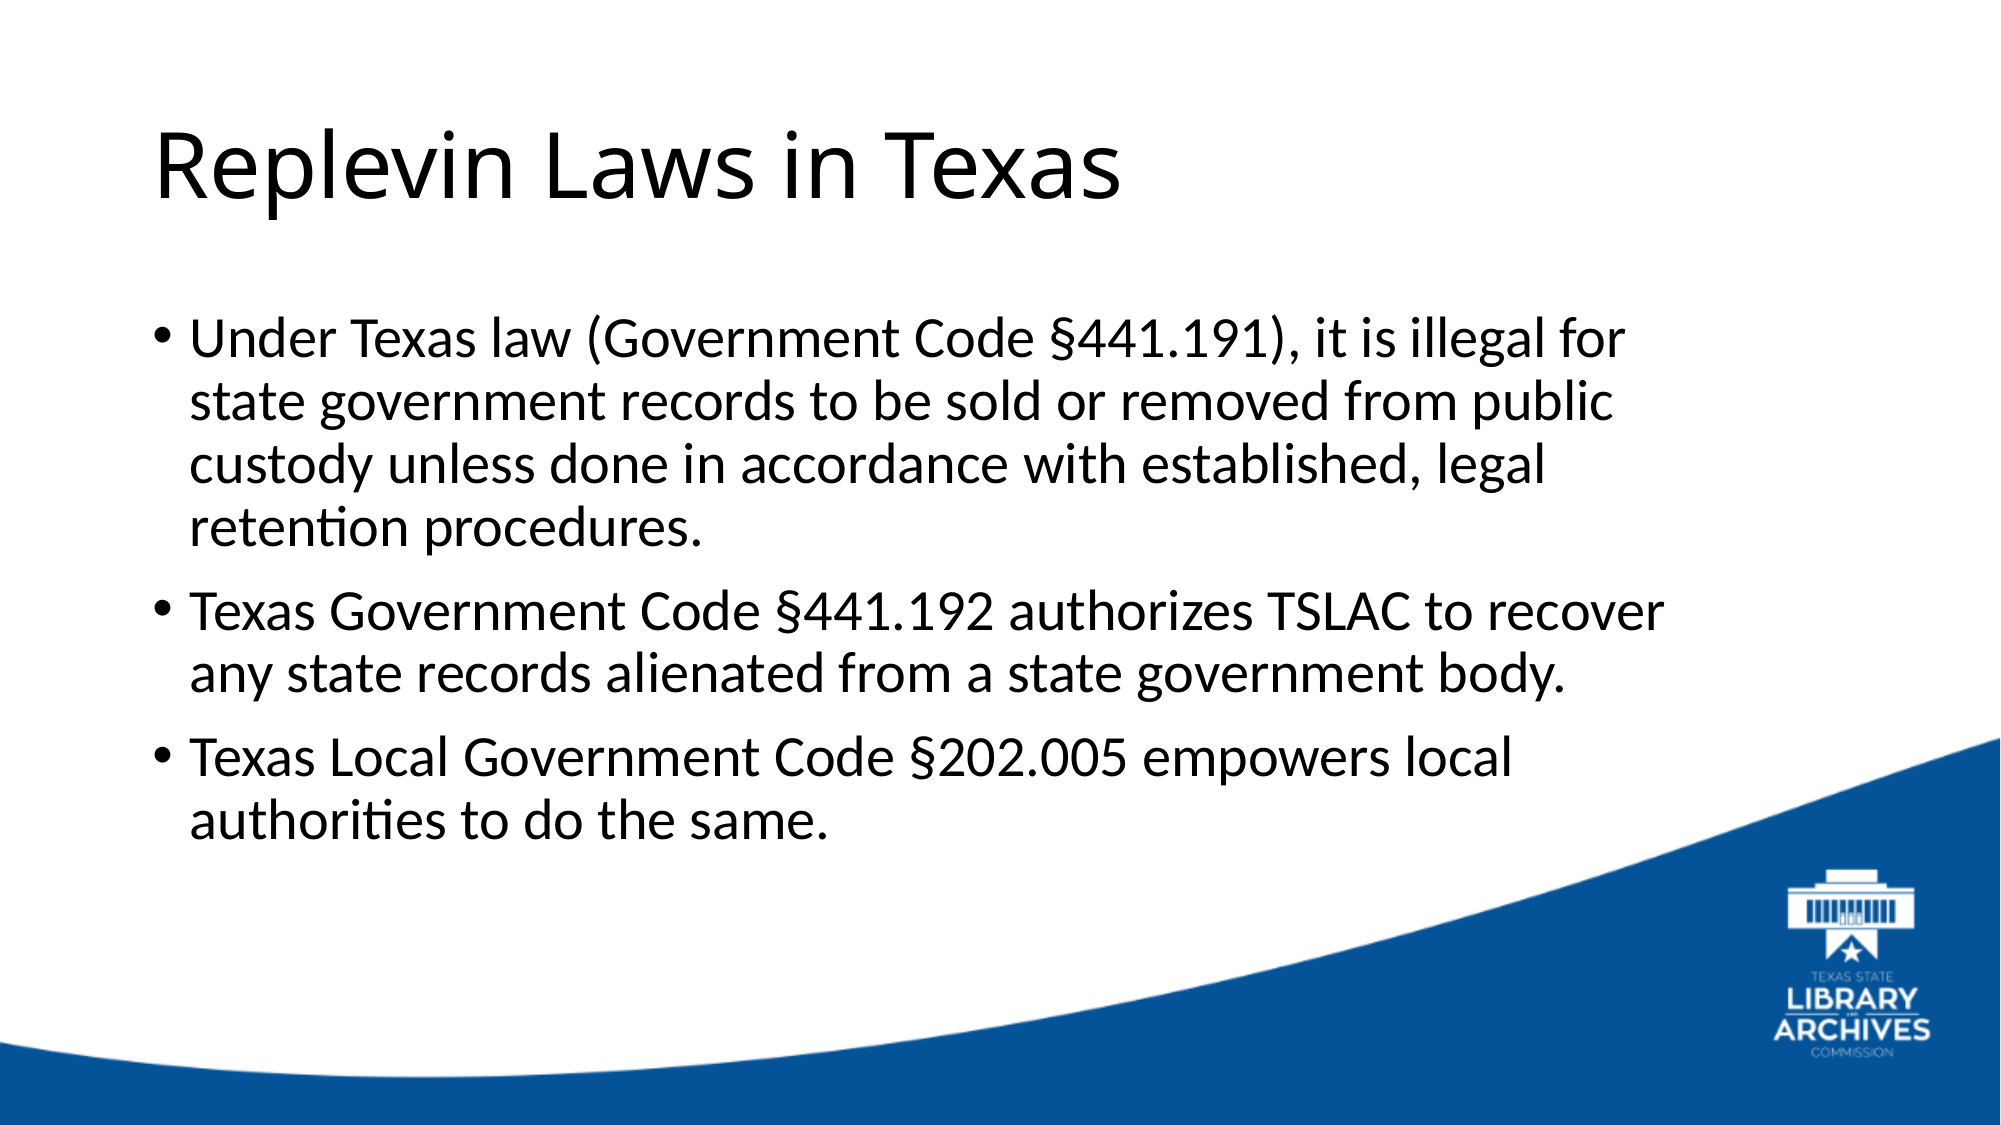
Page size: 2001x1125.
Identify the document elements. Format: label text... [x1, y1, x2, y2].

list Under Texas law (Government Code §441.191), it is illegal for state government records to be sold or removed from public custody unless done in accordance with established, legal retention procedures. Texas Government Code §441.192 authorizes TSLAC to recover any state records alienated from a state government body. Texas Local Government Code §202.005 empowers local authorities to do the same. [137, 299, 1705, 962]
picture [0, 0, 2001, 1125]
title Replevin Laws in Texas [137, 59, 1863, 278]
